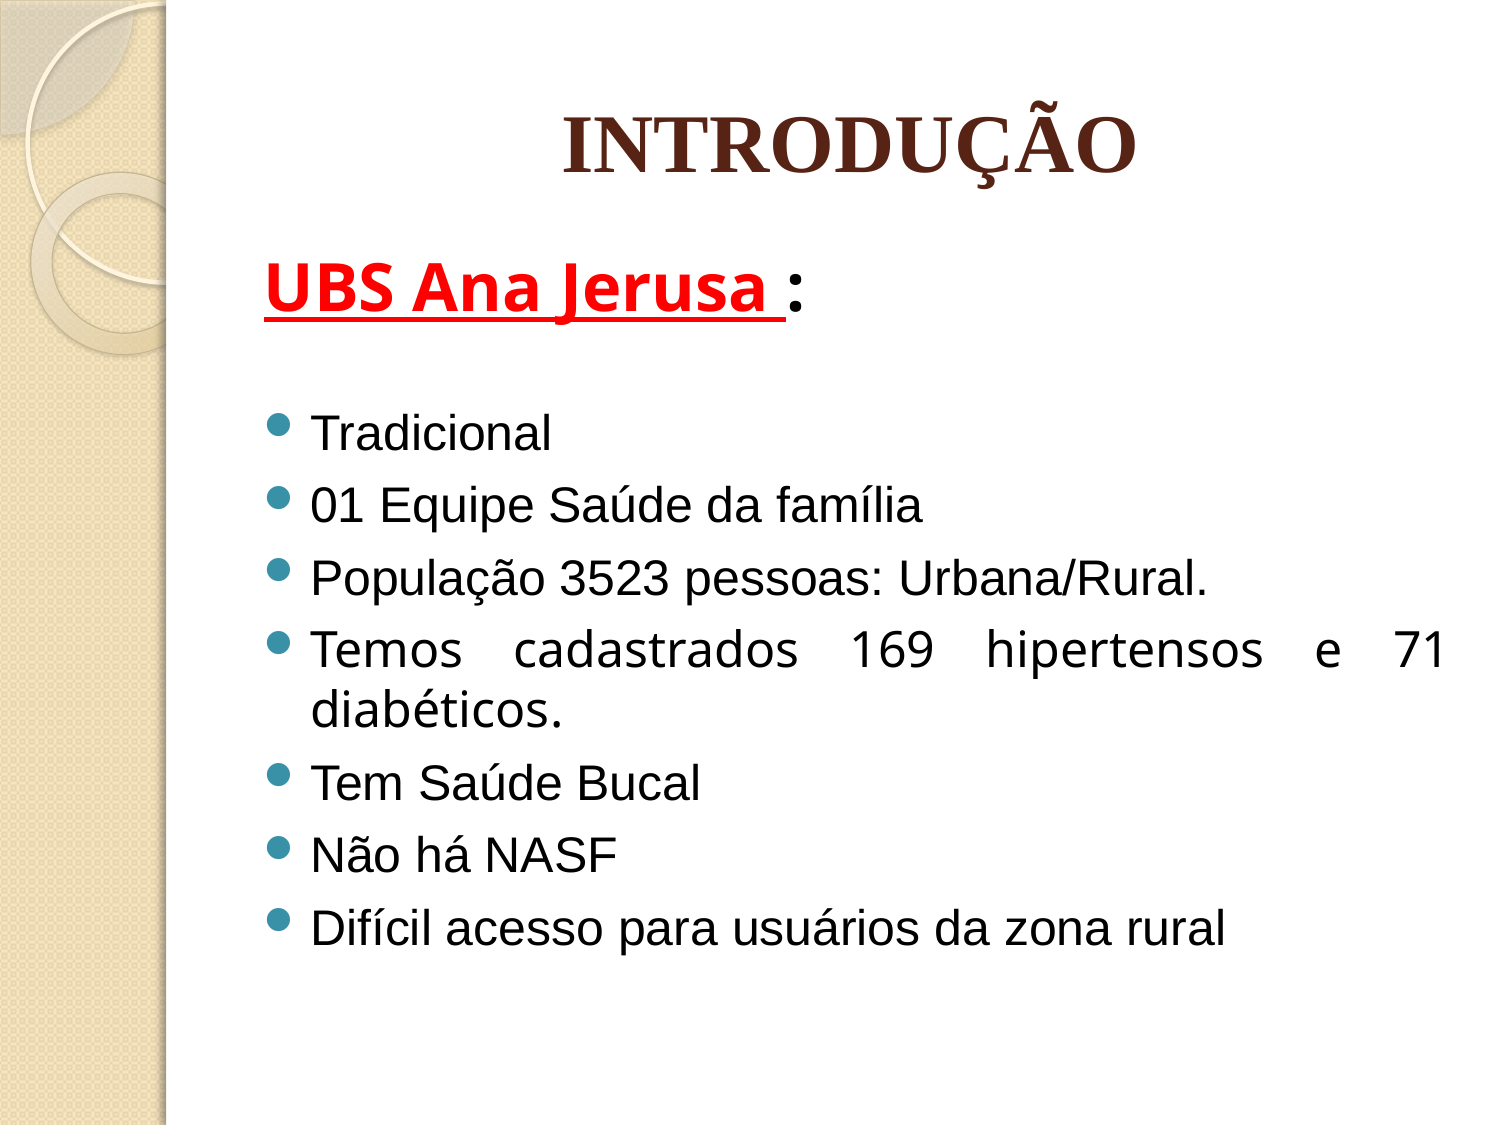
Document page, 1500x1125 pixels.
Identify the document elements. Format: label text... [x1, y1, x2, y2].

list UBS Ana Jerusa : Tradicional 01 Equipe Saúde da família População 3523 pessoas: Urbana/Rural. Temos cadastrados 169 hipertensos e 71 diabéticos. Tem Saúde Bucal Não há NASF Difícil acesso para usuários da zona rural [235, 237, 1466, 1025]
title INTRODUÇÃO [235, 45, 1466, 233]
